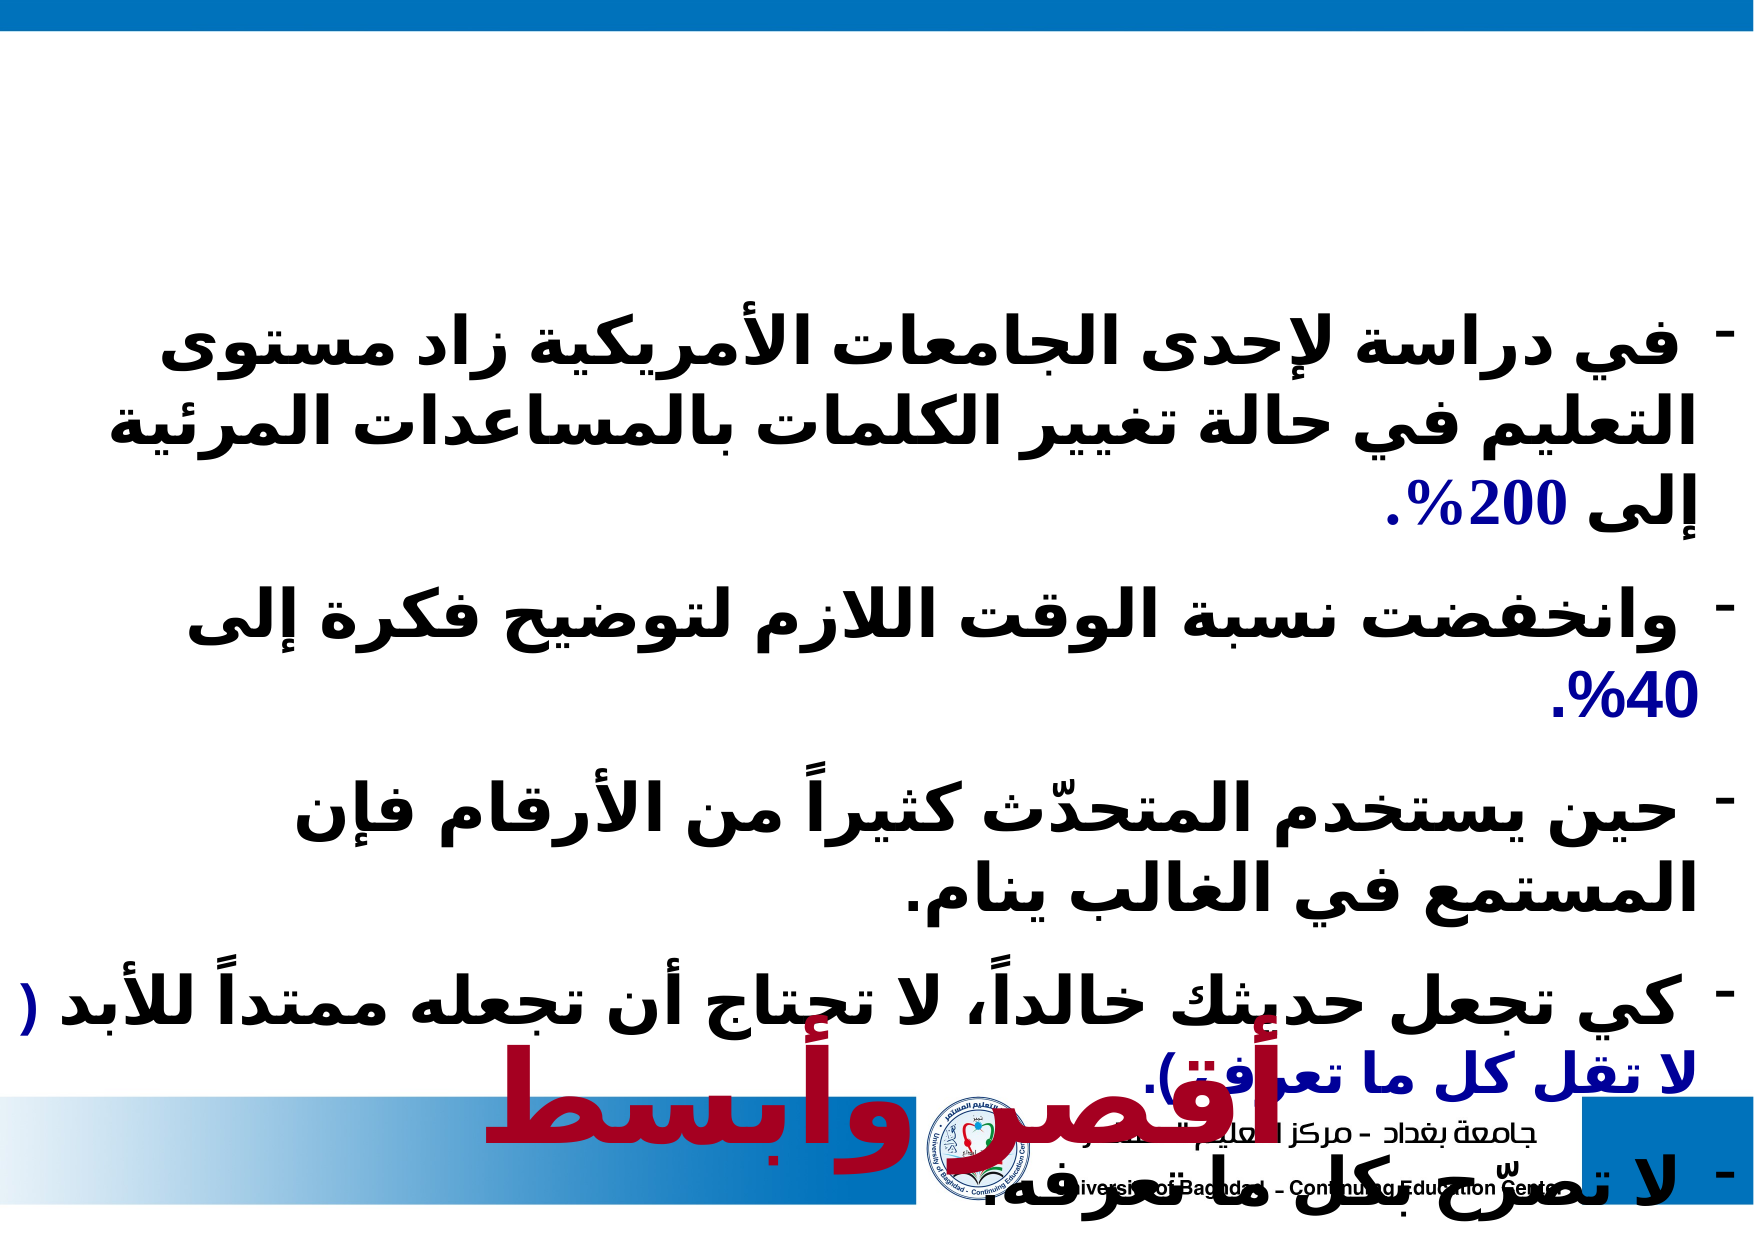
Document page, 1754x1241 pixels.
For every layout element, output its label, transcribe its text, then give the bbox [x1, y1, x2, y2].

picture [0, 0, 1754, 289]
text_box أقصر وأبسط [6, 1006, 1754, 1179]
text_box في دراسة لإحدى الجامعات الأمريكية زاد مستوى التعليم في حالة تغيير الكلمات بالمساعدات المرئية إلى 200%. وانخفضت نسبة الوقت اللازم لتوضيح فكرة إلى 40%. حين يستخدم المتحدّث كثيراً من الأرقام فإن المستمع في الغالب ينام. كي تجعل حديثك خالداً، لا تحتاج أن تجعله ممتداً للأبد ( لا تقل كل ما تعرف ). لا تصرّح بكل ما تعرفه. إن الحديث العلني الجيد قصير وبسيط .. أما الحديث العلني العظيم فهو ... [0, 289, 1754, 1241]
